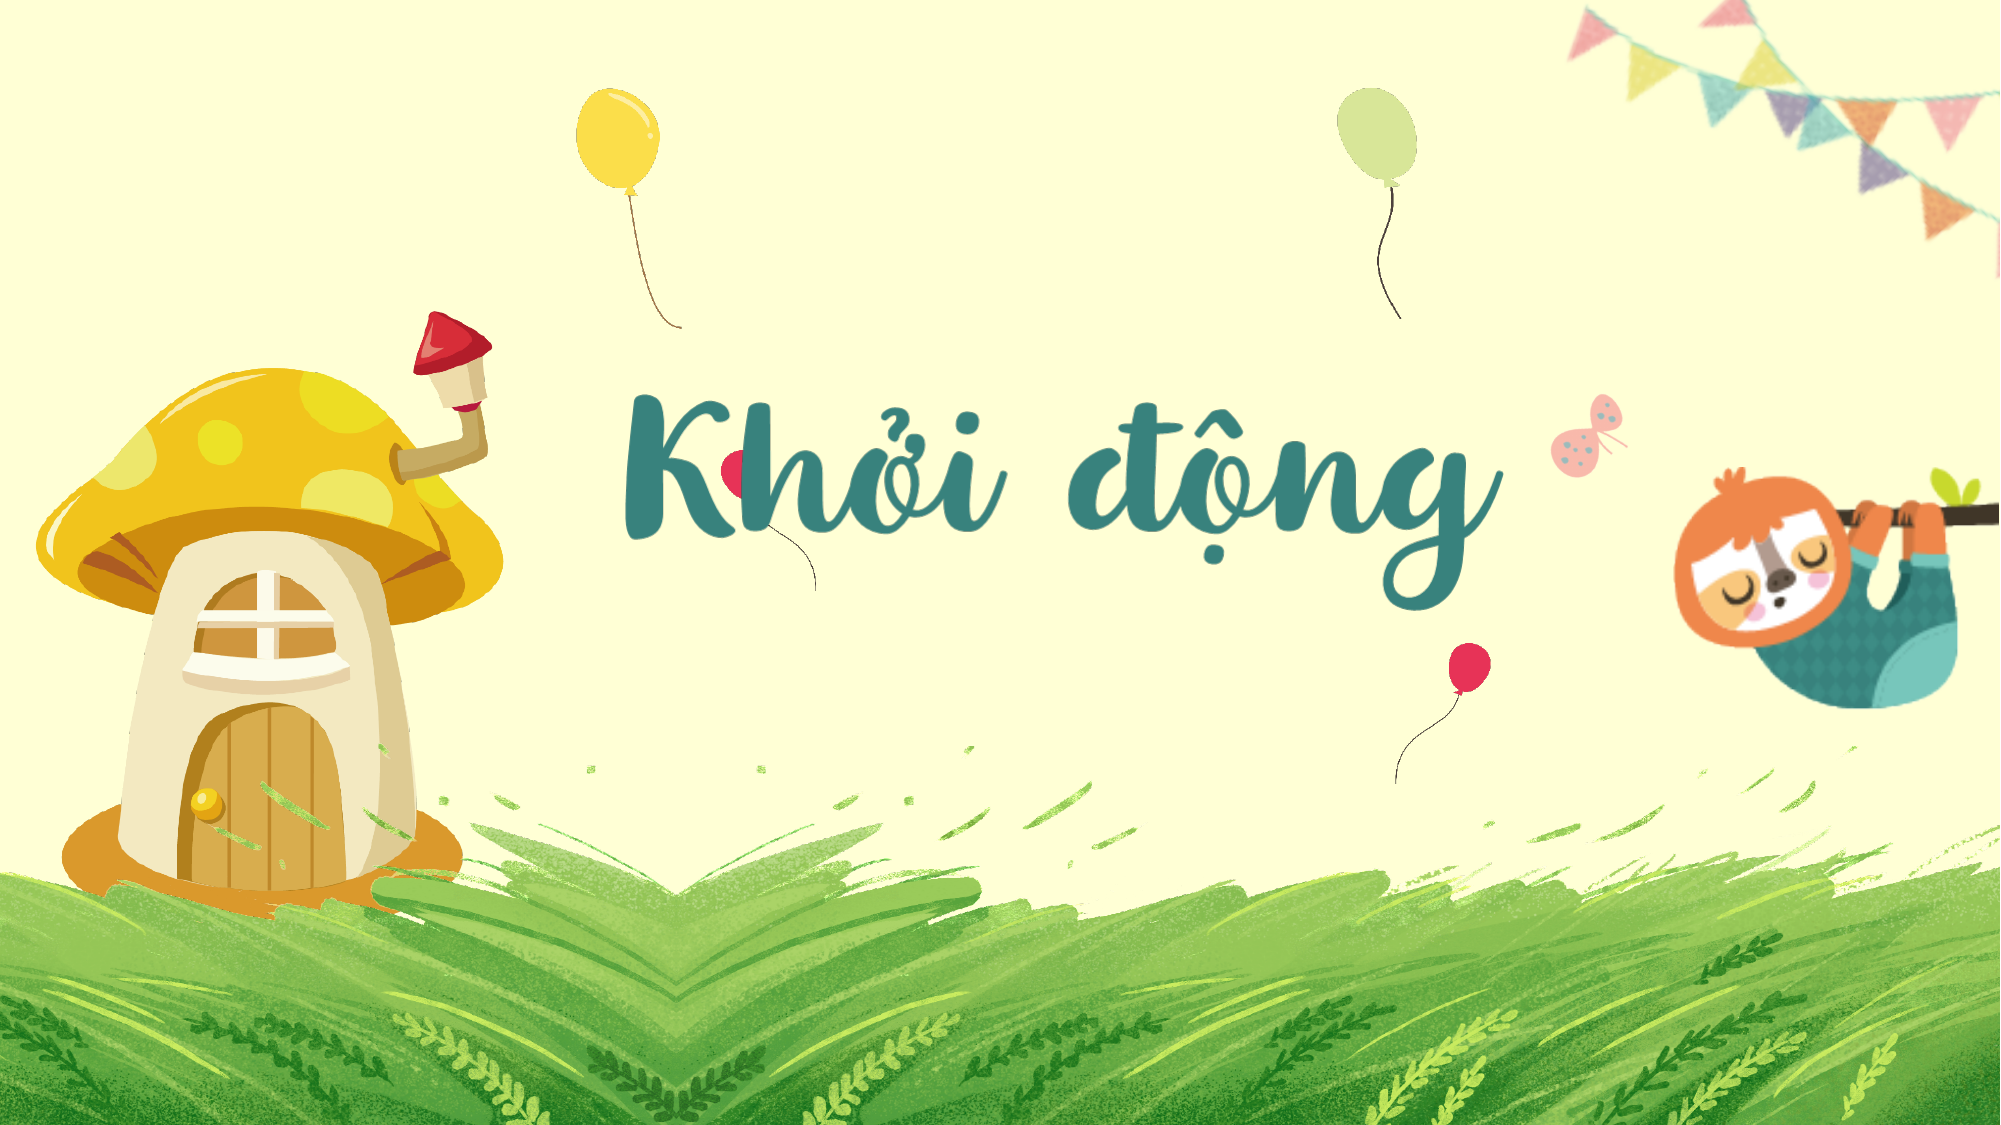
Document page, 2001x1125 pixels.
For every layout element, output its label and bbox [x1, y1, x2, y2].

picture [1673, 467, 1999, 769]
picture [1530, 0, 2000, 368]
picture [0, 77, 1645, 805]
text_box [0, 713, 2000, 1125]
